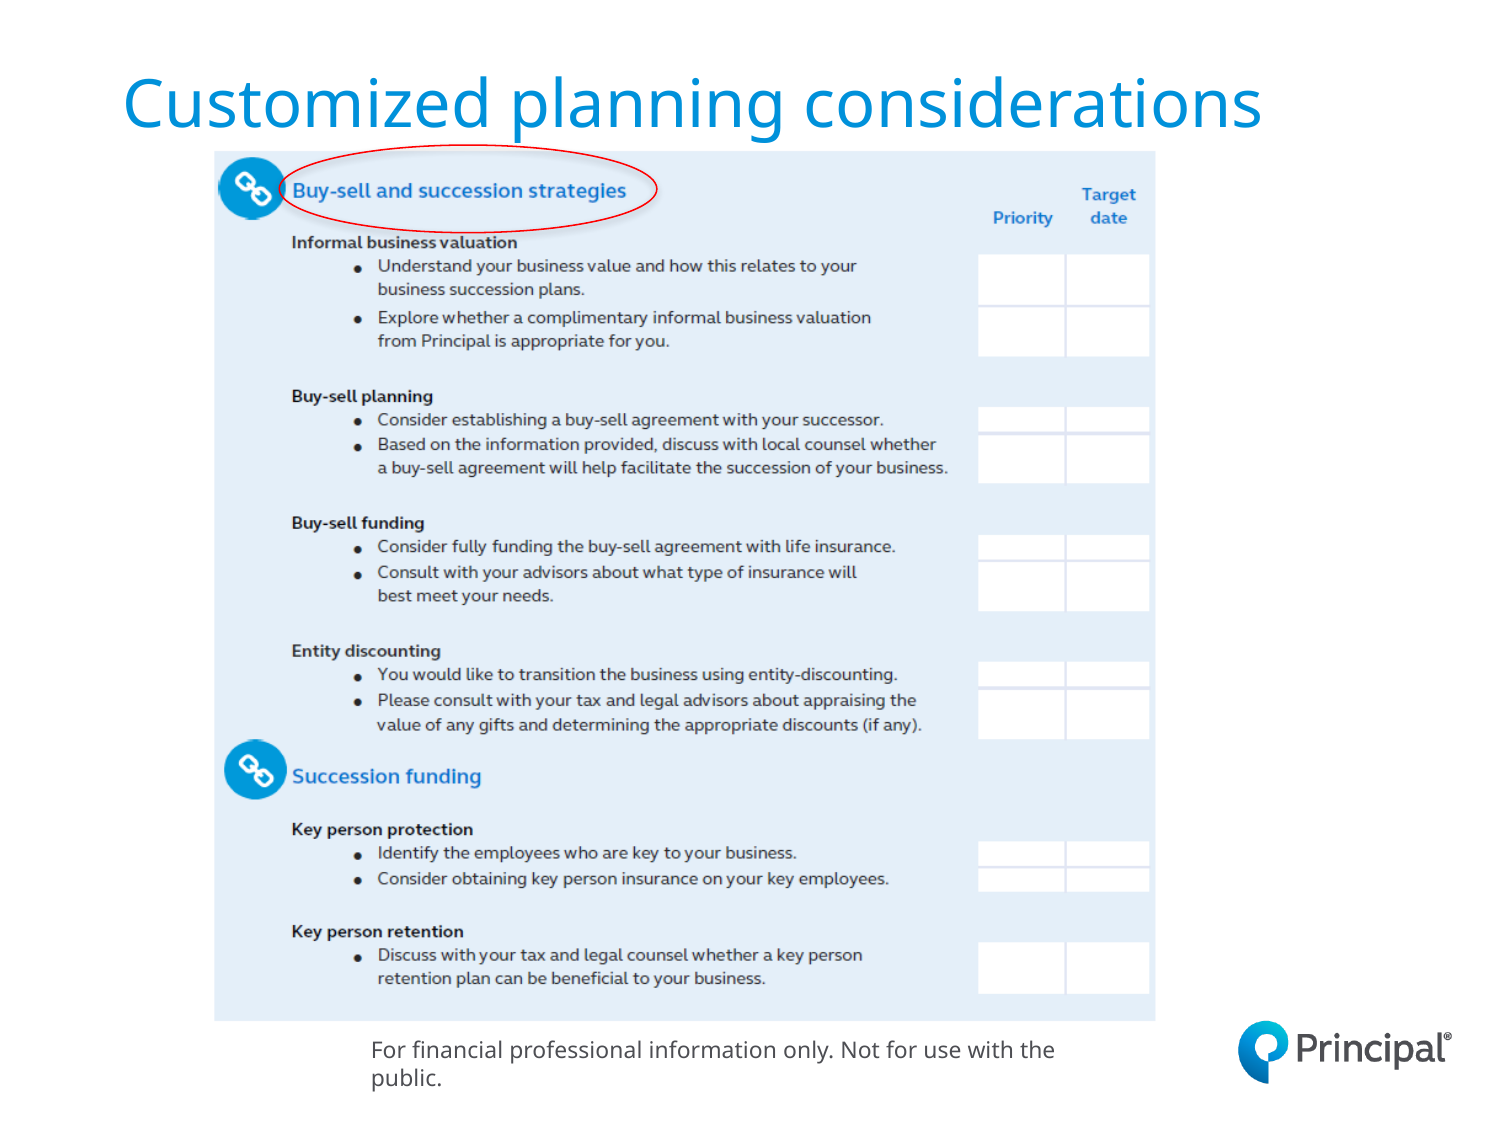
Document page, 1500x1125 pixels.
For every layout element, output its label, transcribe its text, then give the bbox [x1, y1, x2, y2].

text_box Customized planning considerations [108, 69, 1305, 179]
picture [211, 144, 1159, 1026]
picture [1236, 1019, 1453, 1085]
footer For financial professional information only. Not for use with the public. [355, 1038, 1136, 1088]
